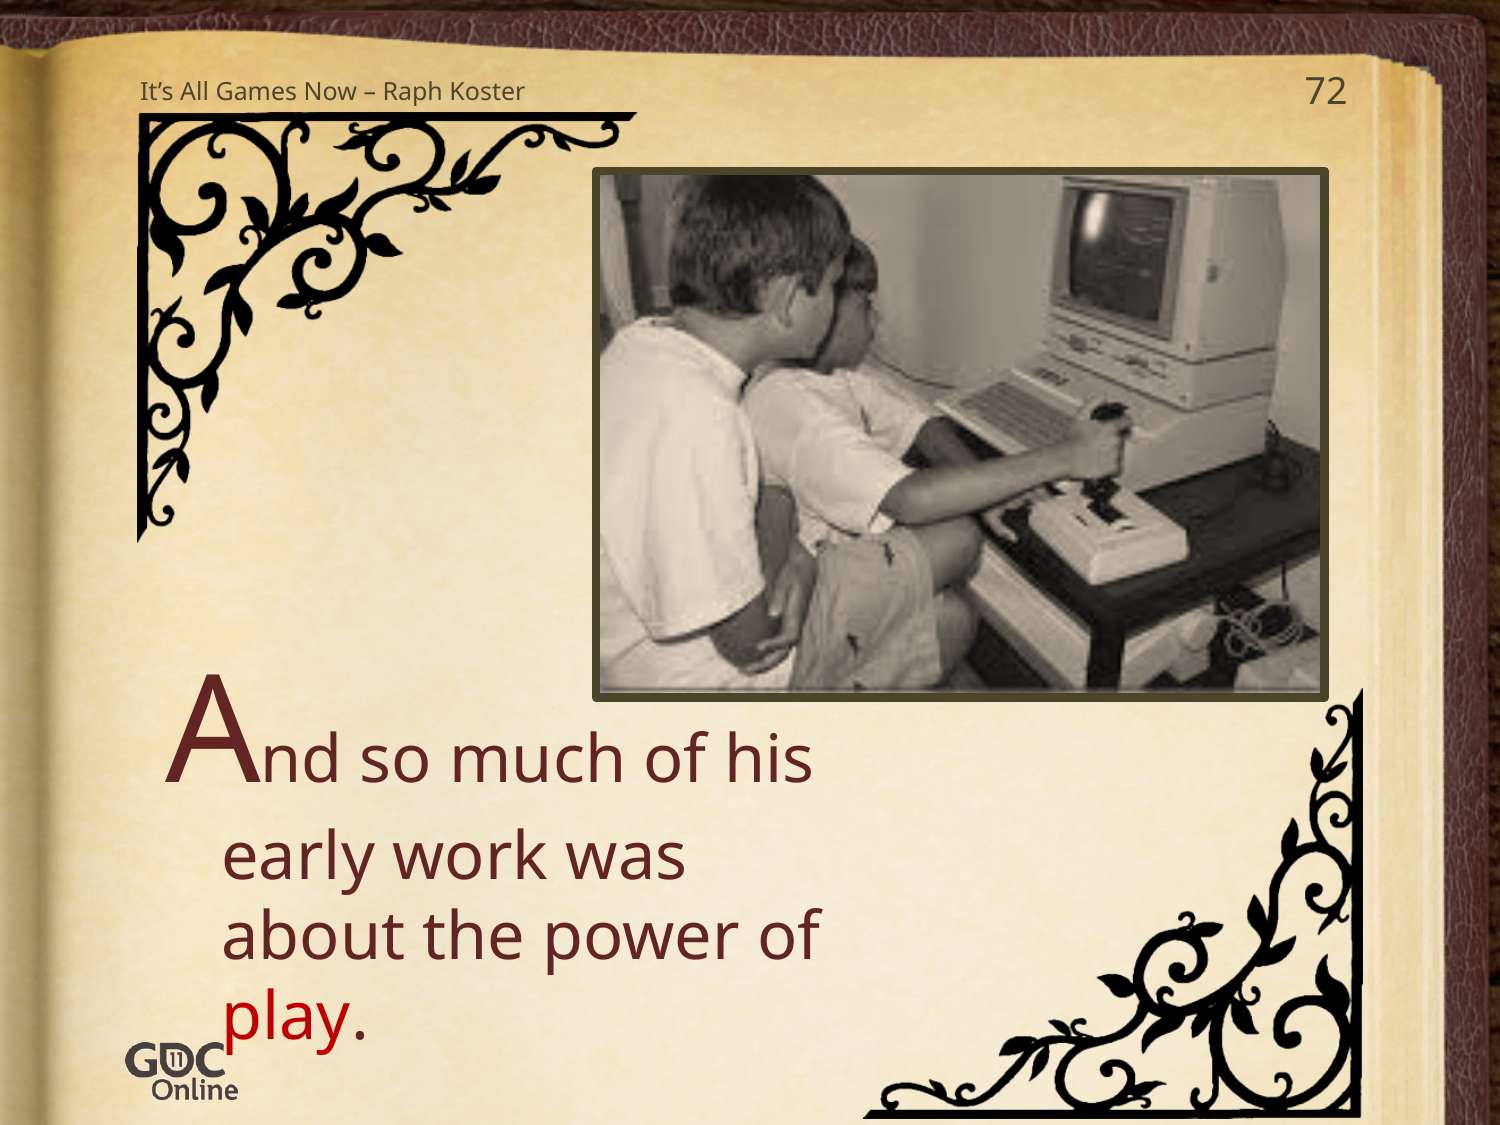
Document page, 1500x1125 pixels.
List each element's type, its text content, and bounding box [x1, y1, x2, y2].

footer It’s All Games Now – Raph Koster [125, 62, 600, 123]
slide_number 72 [1275, 62, 1363, 123]
picture [0, 0, 1500, 1125]
list And so much of his early work was about the power of play. [150, 624, 888, 1088]
